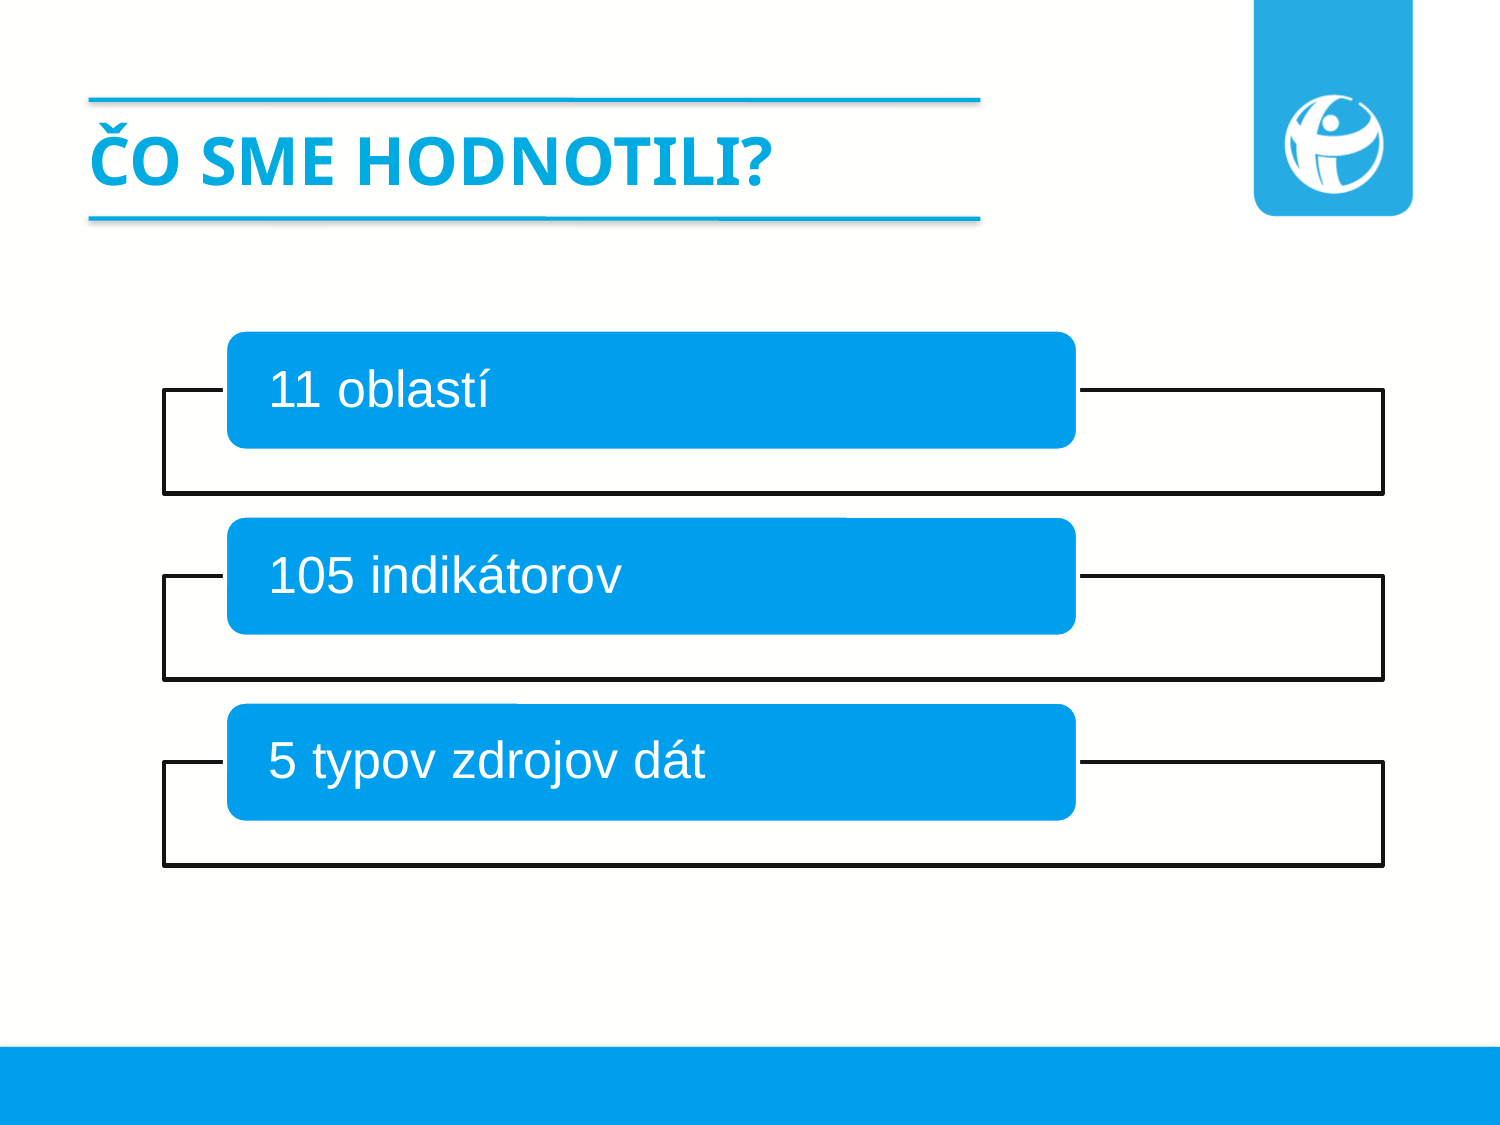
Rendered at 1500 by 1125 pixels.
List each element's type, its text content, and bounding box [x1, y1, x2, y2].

picture [1230, 0, 1500, 242]
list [163, 327, 1383, 868]
title ČO SME HODNOTILI? [88, 93, 1129, 225]
